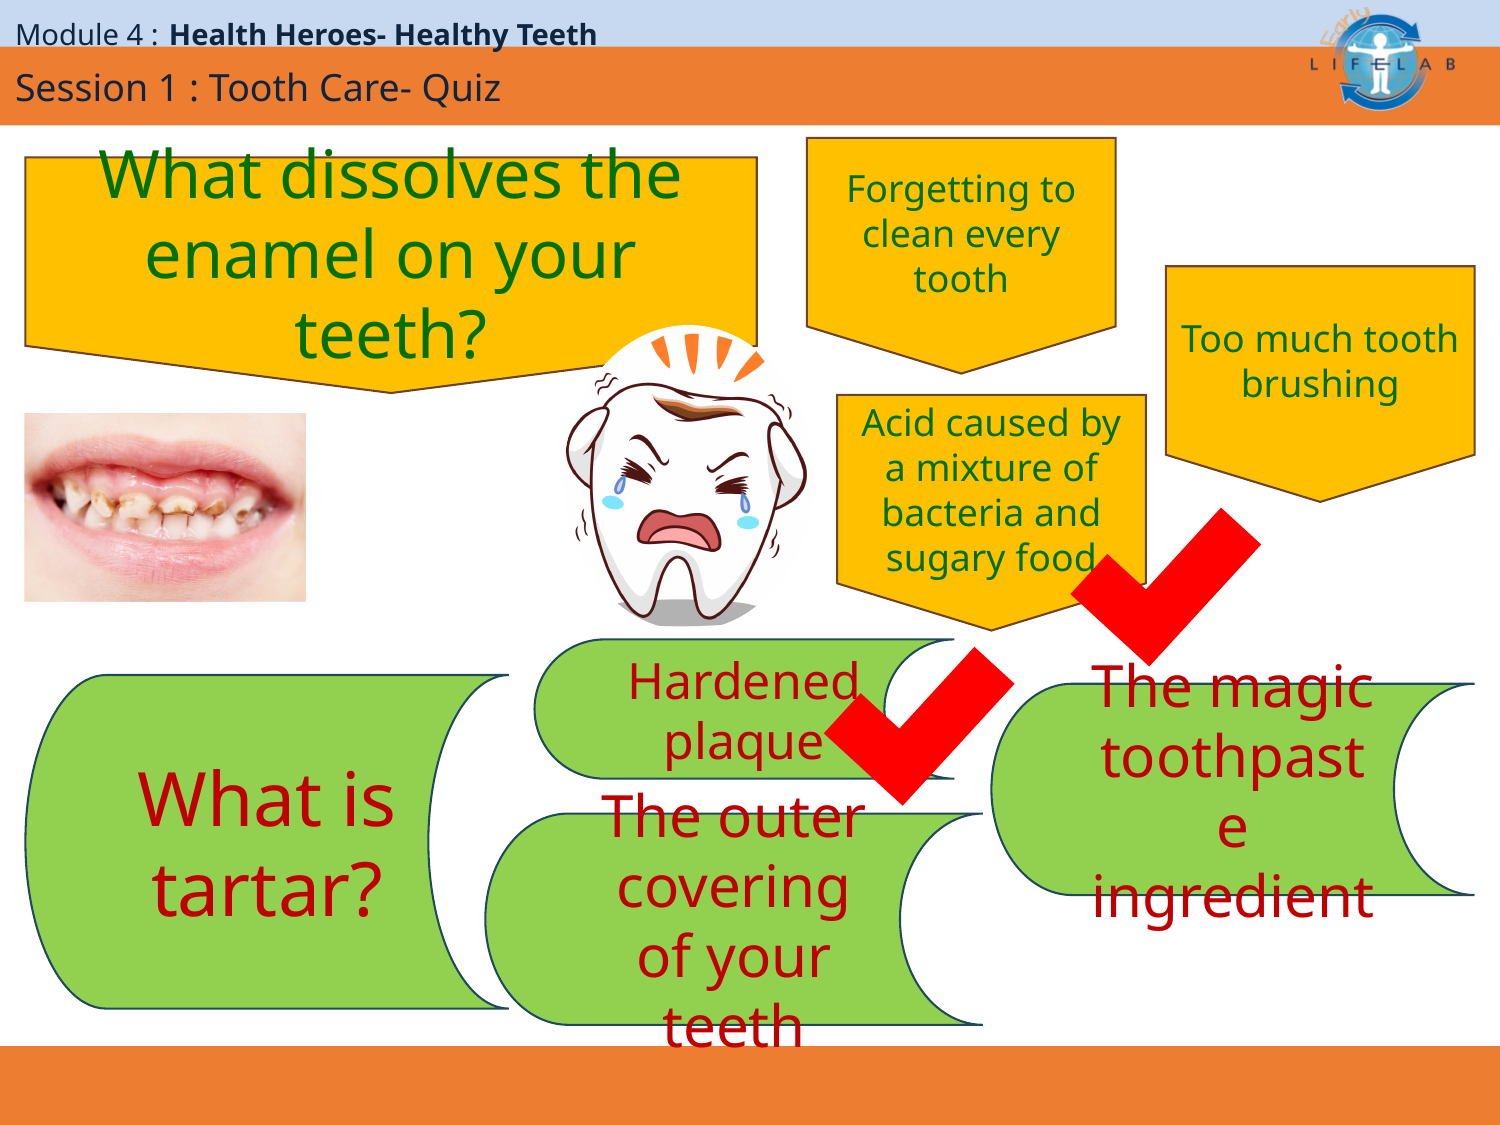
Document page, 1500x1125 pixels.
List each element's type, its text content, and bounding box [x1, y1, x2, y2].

text_box Too much tooth brushing [1164, 265, 1476, 503]
picture [14, 403, 314, 606]
text_box What dissolves the enamel on your teeth? [24, 156, 758, 395]
text_box The magic toothpaste ingredient [990, 682, 1475, 897]
text_box [0, 1046, 1500, 1125]
text_box The outer covering of your teeth [484, 812, 983, 1026]
text_box Forgetting to clean every tooth [805, 136, 1117, 375]
text_box Acid caused by a mixture of bacteria and sugary food [836, 393, 1147, 632]
text_box [1070, 507, 1262, 667]
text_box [0, 0, 1500, 126]
picture [563, 325, 814, 631]
text_box [823, 646, 1015, 806]
text_box What is tartar? [24, 673, 510, 1010]
text_box Hardened plaque [533, 638, 955, 780]
